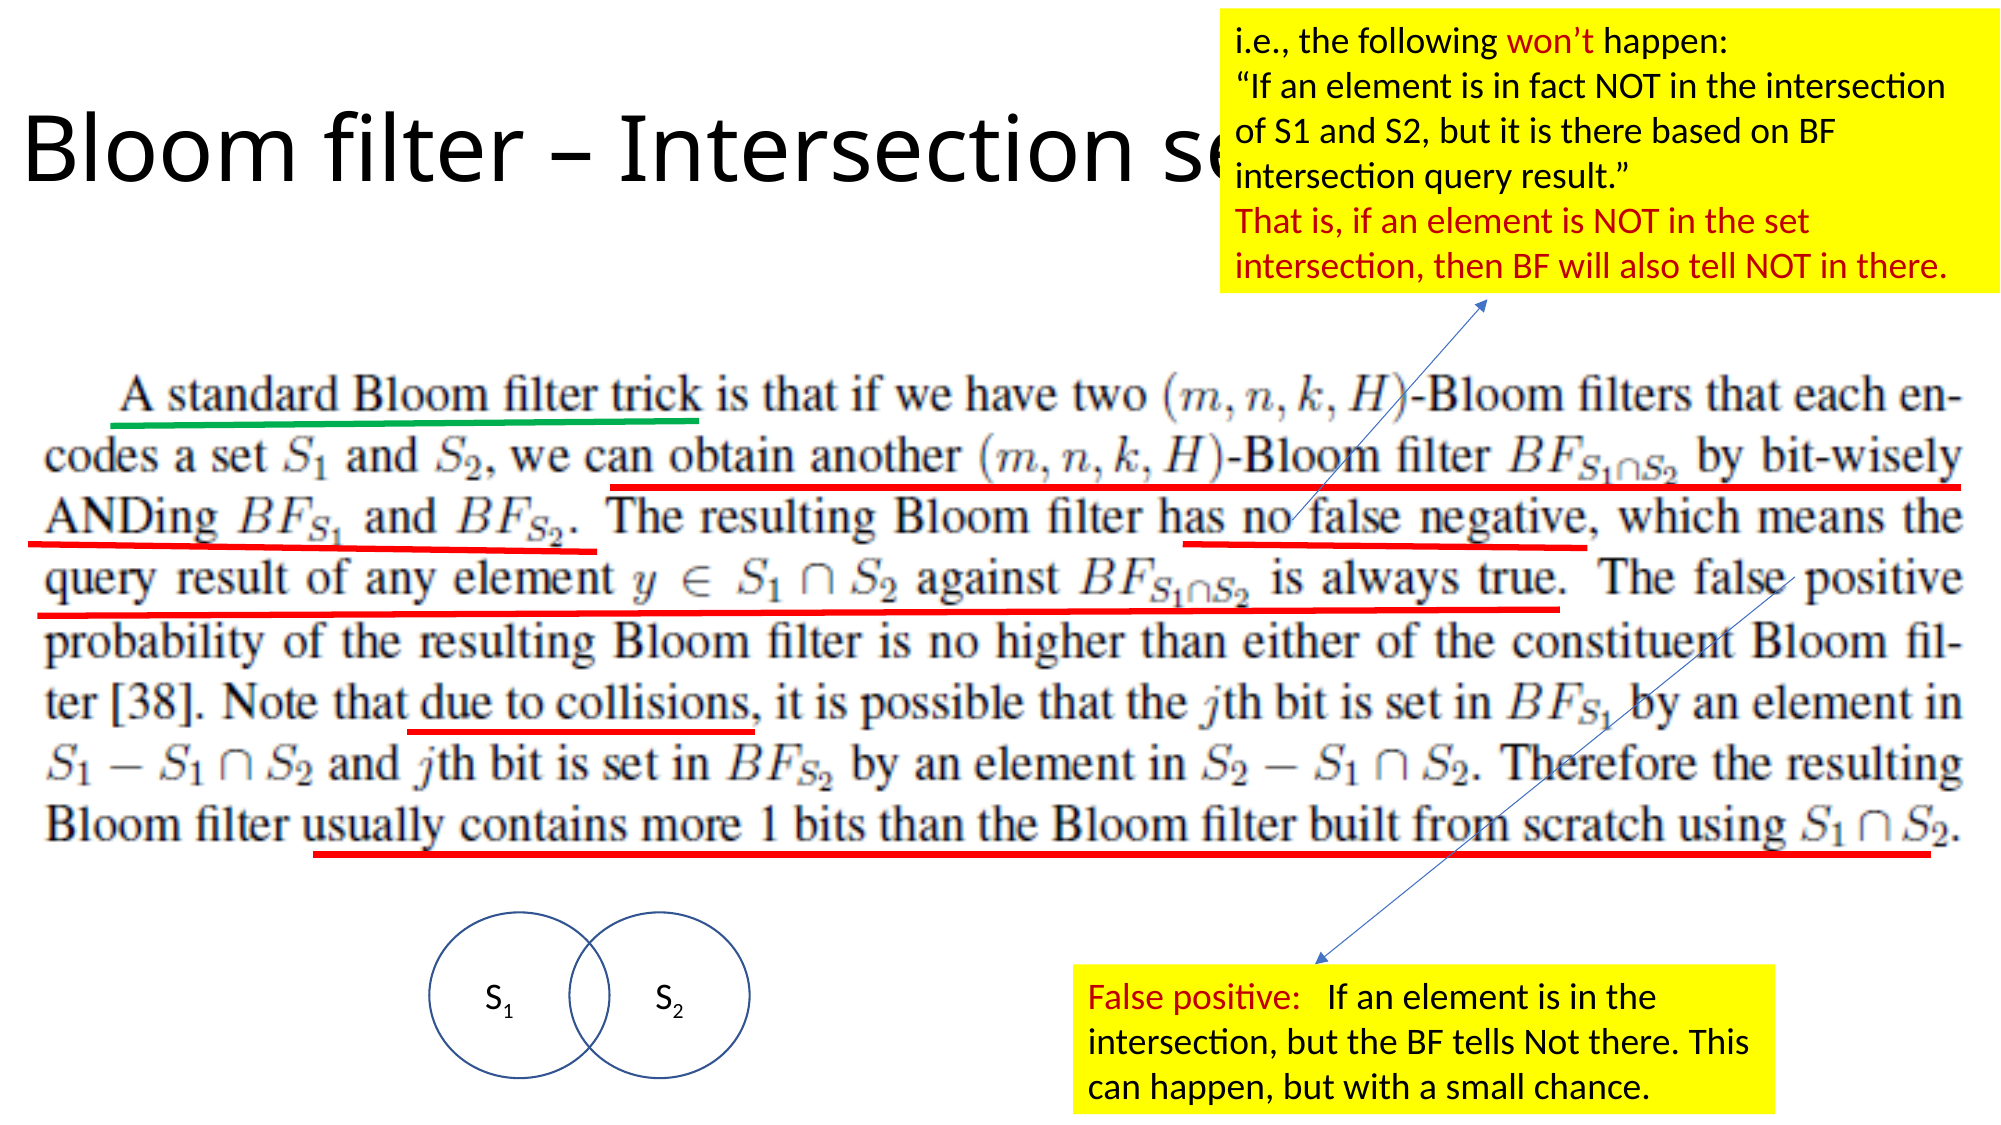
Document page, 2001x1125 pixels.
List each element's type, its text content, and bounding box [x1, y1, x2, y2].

text_box False positive: If an element is in the intersection, but the BF tells Not there. This can happen, but with a small chance. [1073, 964, 1775, 1115]
title Bloom filter – Intersection set [5, 42, 1219, 261]
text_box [28, 544, 598, 552]
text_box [1292, 299, 1488, 520]
text_box [574, 911, 745, 1080]
text_box i.e., the following won’t happen: “If an element is in fact NOT in the intersection of S1 and S2, but it is there based on BF intersection query result.” That is, if an element is NOT in the set intersection, then BF will also tell NOT in there. [1219, 8, 2000, 294]
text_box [1314, 576, 1795, 965]
text_box S2 [640, 964, 768, 1031]
picture [28, 370, 1972, 861]
text_box S1 [470, 964, 597, 1031]
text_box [37, 609, 1314, 616]
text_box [110, 421, 700, 426]
text_box [428, 911, 589, 1080]
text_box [1182, 544, 1588, 549]
